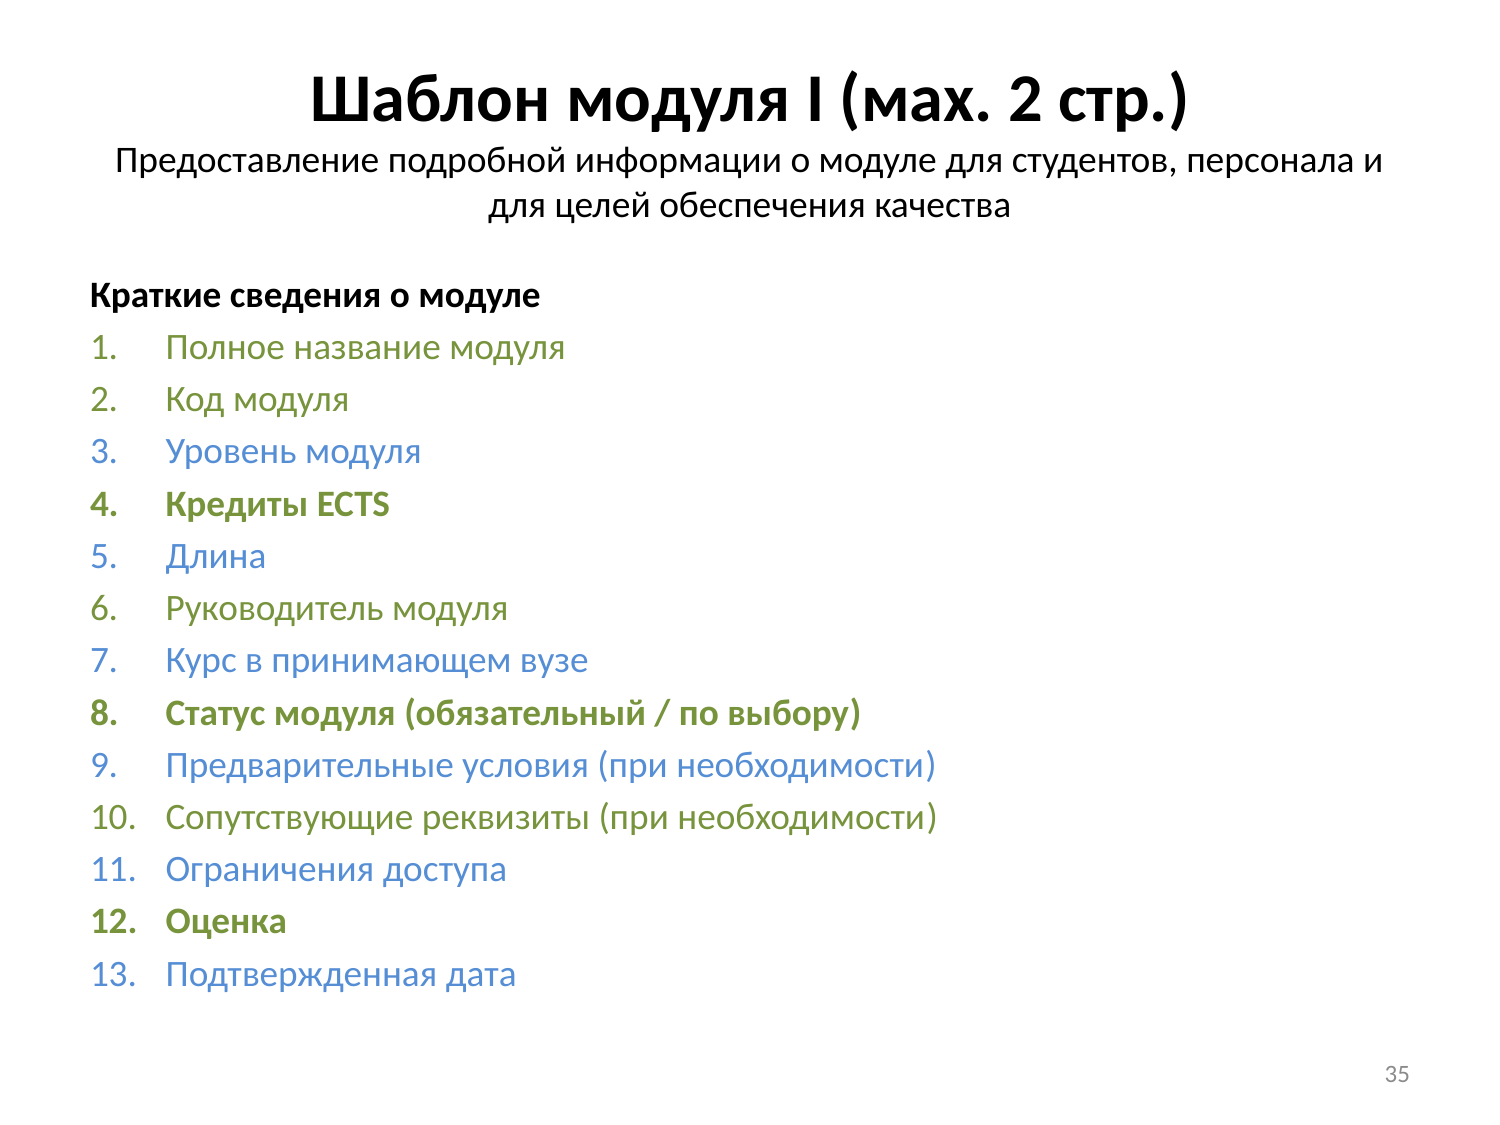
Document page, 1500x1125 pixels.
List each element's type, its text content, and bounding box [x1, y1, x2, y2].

list Краткие сведения о модуле Полное название модуля Код модуля Уровень модуля Кредиты ECTS Длина Руководитель модуля Курс в принимающем вузе Статус модуля (обязательный / по выбору) Предварительные условия (при необходимости) Сопутствующие реквизиты (при необходимости) Ограничения доступа Оценка Подтвержденная дата [75, 262, 1425, 1005]
title Шаблон модуля I (мах. 2 стр.) Предоставление подробной информации о модуле для студентов, персонала и для целей обеспечения качества [75, 45, 1425, 233]
slide_number 35 [1074, 1042, 1425, 1103]
